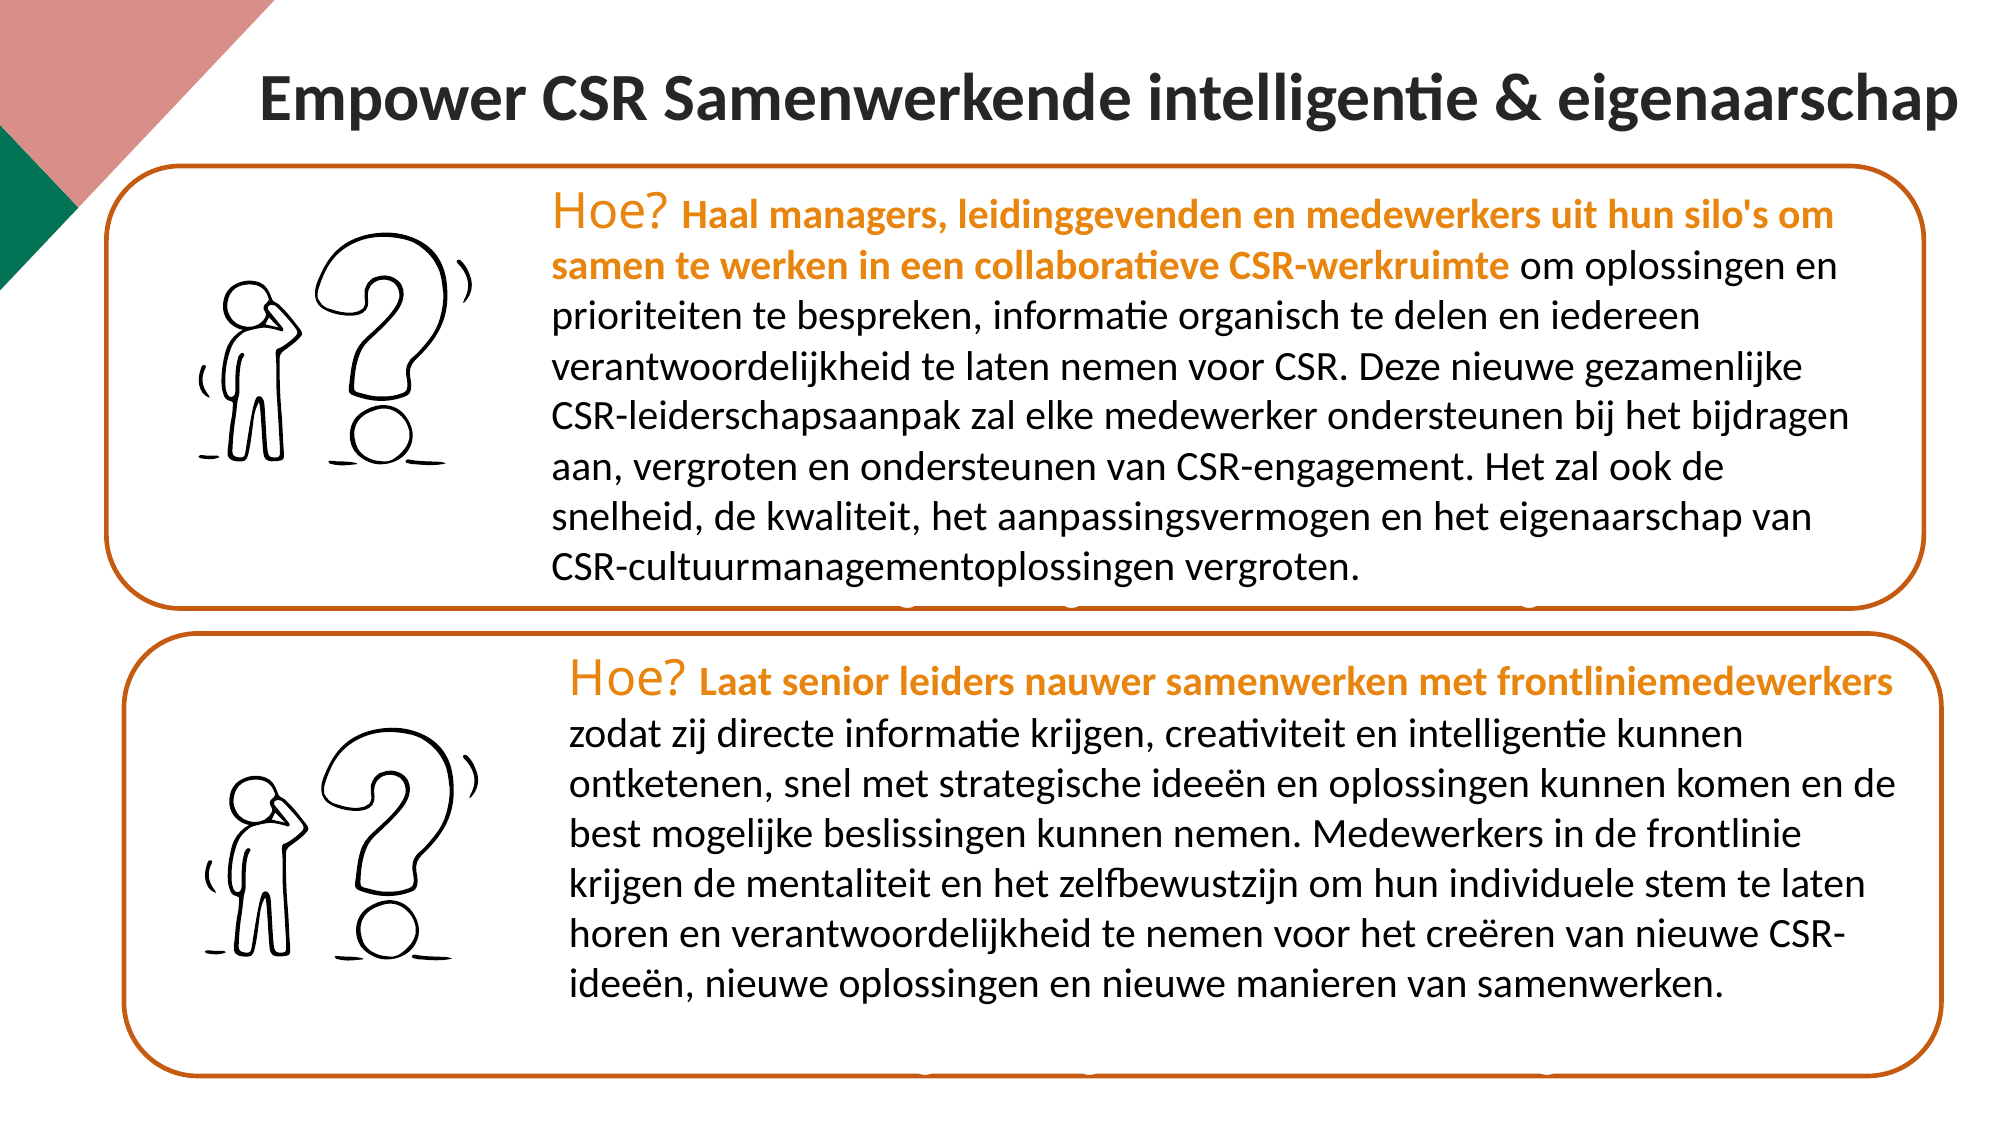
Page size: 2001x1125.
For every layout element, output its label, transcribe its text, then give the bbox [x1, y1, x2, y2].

text_box [105, 164, 517, 610]
text_box [1896, 211, 1925, 594]
text_box [1913, 647, 1943, 1062]
text_box Hoe? Laat senior leiders nauwer samenwerken met frontliniemedewerkers zodat zij directe informatie krijgen, creativiteit en intelligentie kunnen ontketenen, snel met strategische ideeën en oplossingen kunnen komen en de best mogelijke beslissingen kunnen nemen. Medewerkers in de frontlinie krijgen de mentaliteit en het zelfbewustzijn om hun individuele stem te laten horen en verantwoordelijkheid te nemen voor het creëren van nieuwe CSR-ideeën, nieuwe oplossingen en nieuwe manieren van samenwerken. [554, 638, 1913, 1064]
text_box Effectieve topteams moeten eerst begrijpen wat CSR-veranderingsmanagement inhoudt en samenwerken zodat ze de bedrijfsvisie en CSR-waarden kunnen sturen, implementeren en beheren. Hiervoor moeten de visie, missie/doel en CSR-waarden regelmatig opnieuw worden bekeken om het begrip van en de betrokkenheid bij een CSR-cultuur te verdiepen en te actualiseren. Ze moeten weten wat elke werknemer drijft, wat hen in de weg staat en welke ondersteuning ze nodig hebben om CSR volledig te omarmen. [534, 629, 1894, 1125]
text_box [122, 632, 534, 1078]
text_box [204, 727, 479, 961]
text_box Effectieve topteams moeten eerst begrijpen wat CSR-veranderingsmanagement inhoudt en samenwerken zodat ze de bedrijfsvisie en CSR-waarden kunnen sturen, implementeren en beheren. Hiervoor moeten de visie, missie/doel en CSR-waarden regelmatig opnieuw worden bekeken om het begrip van en de betrokkenheid bij een CSR-cultuur te verdiepen en te actualiseren. Ze moeten weten wat elke werknemer drijft, wat hen in de weg staat en welke ondersteuning ze nodig hebben om CSR volledig te omarmen. [517, 161, 1876, 632]
text_box [1894, 1064, 1910, 1073]
list Empower CSR Samenwerkende intelligentie & eigenaarschap [244, 54, 1984, 211]
text_box Hoe? Haal managers, leidinggevenden en medewerkers uit hun silo's om samen te werken in een collaboratieve CSR-werkruimte om oplossingen en prioriteiten te bespreken, informatie organisch te delen en iedereen verantwoordelijkheid te laten nemen voor CSR. Deze nieuwe gezamenlijke CSR-leiderschapsaanpak zal elke medewerker ondersteunen bij het bijdragen aan, vergroten en ondersteunen van CSR-engagement. Het zal ook de snelheid, de kwaliteit, het aanpassingsvermogen en het eigenaarschap van CSR-cultuurmanagementoplossingen vergroten. [536, 170, 1896, 596]
text_box [1876, 596, 1893, 605]
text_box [198, 232, 472, 466]
